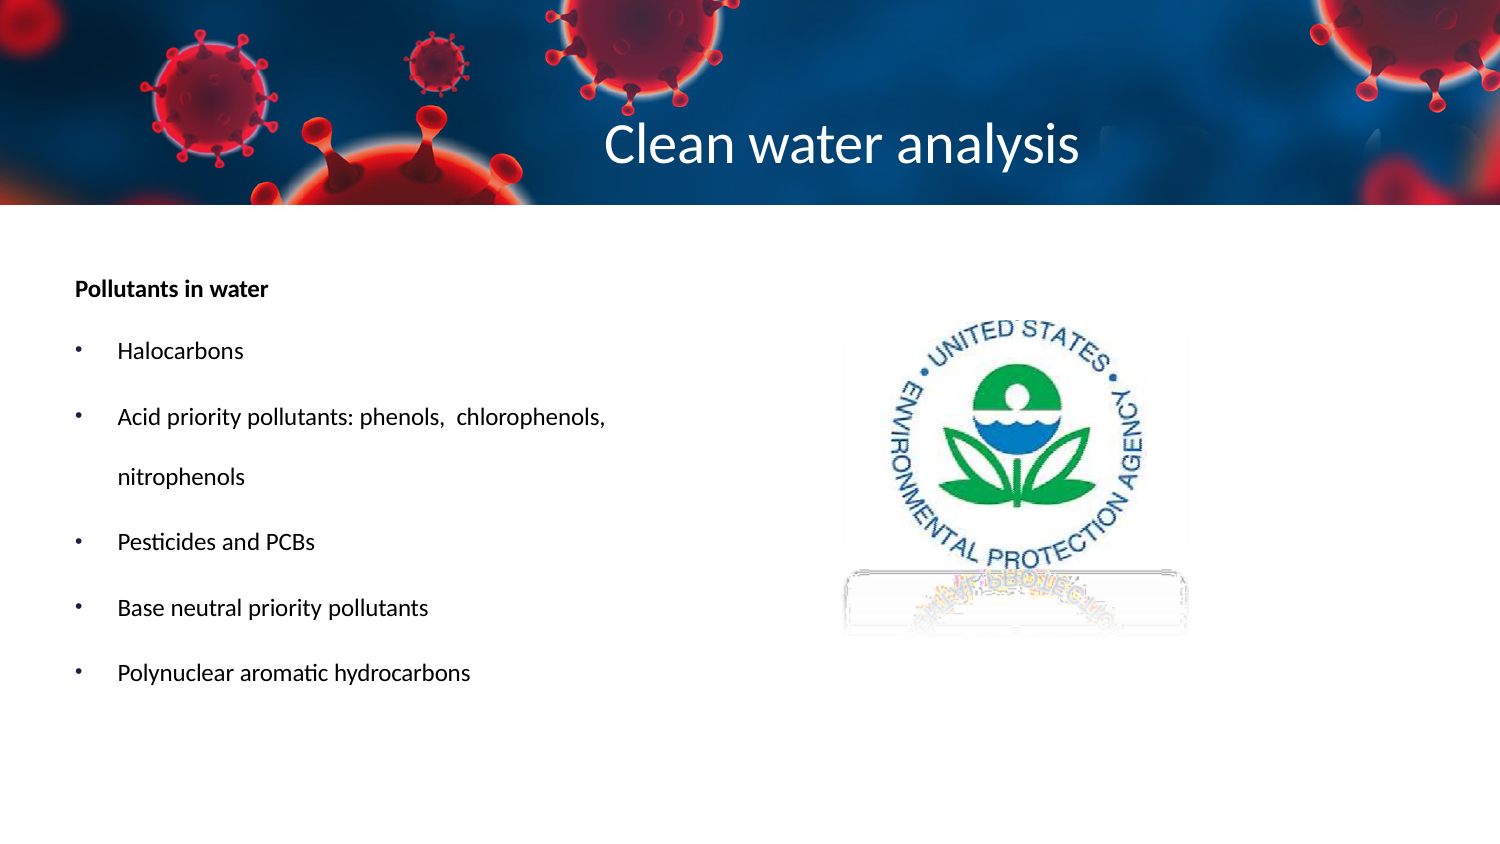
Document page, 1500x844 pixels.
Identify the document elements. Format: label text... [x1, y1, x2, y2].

text_box Pollutants in water Halocarbons Acid priority pollutants: phenols, chlorophenols, nitrophenols Pesticides and PCBs Base neutral priority pollutants Polynuclear aromatic hydrocarbons [73, 271, 657, 687]
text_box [841, 320, 1190, 640]
picture [0, 0, 1500, 844]
title Clean water analysis [560, 68, 1123, 211]
